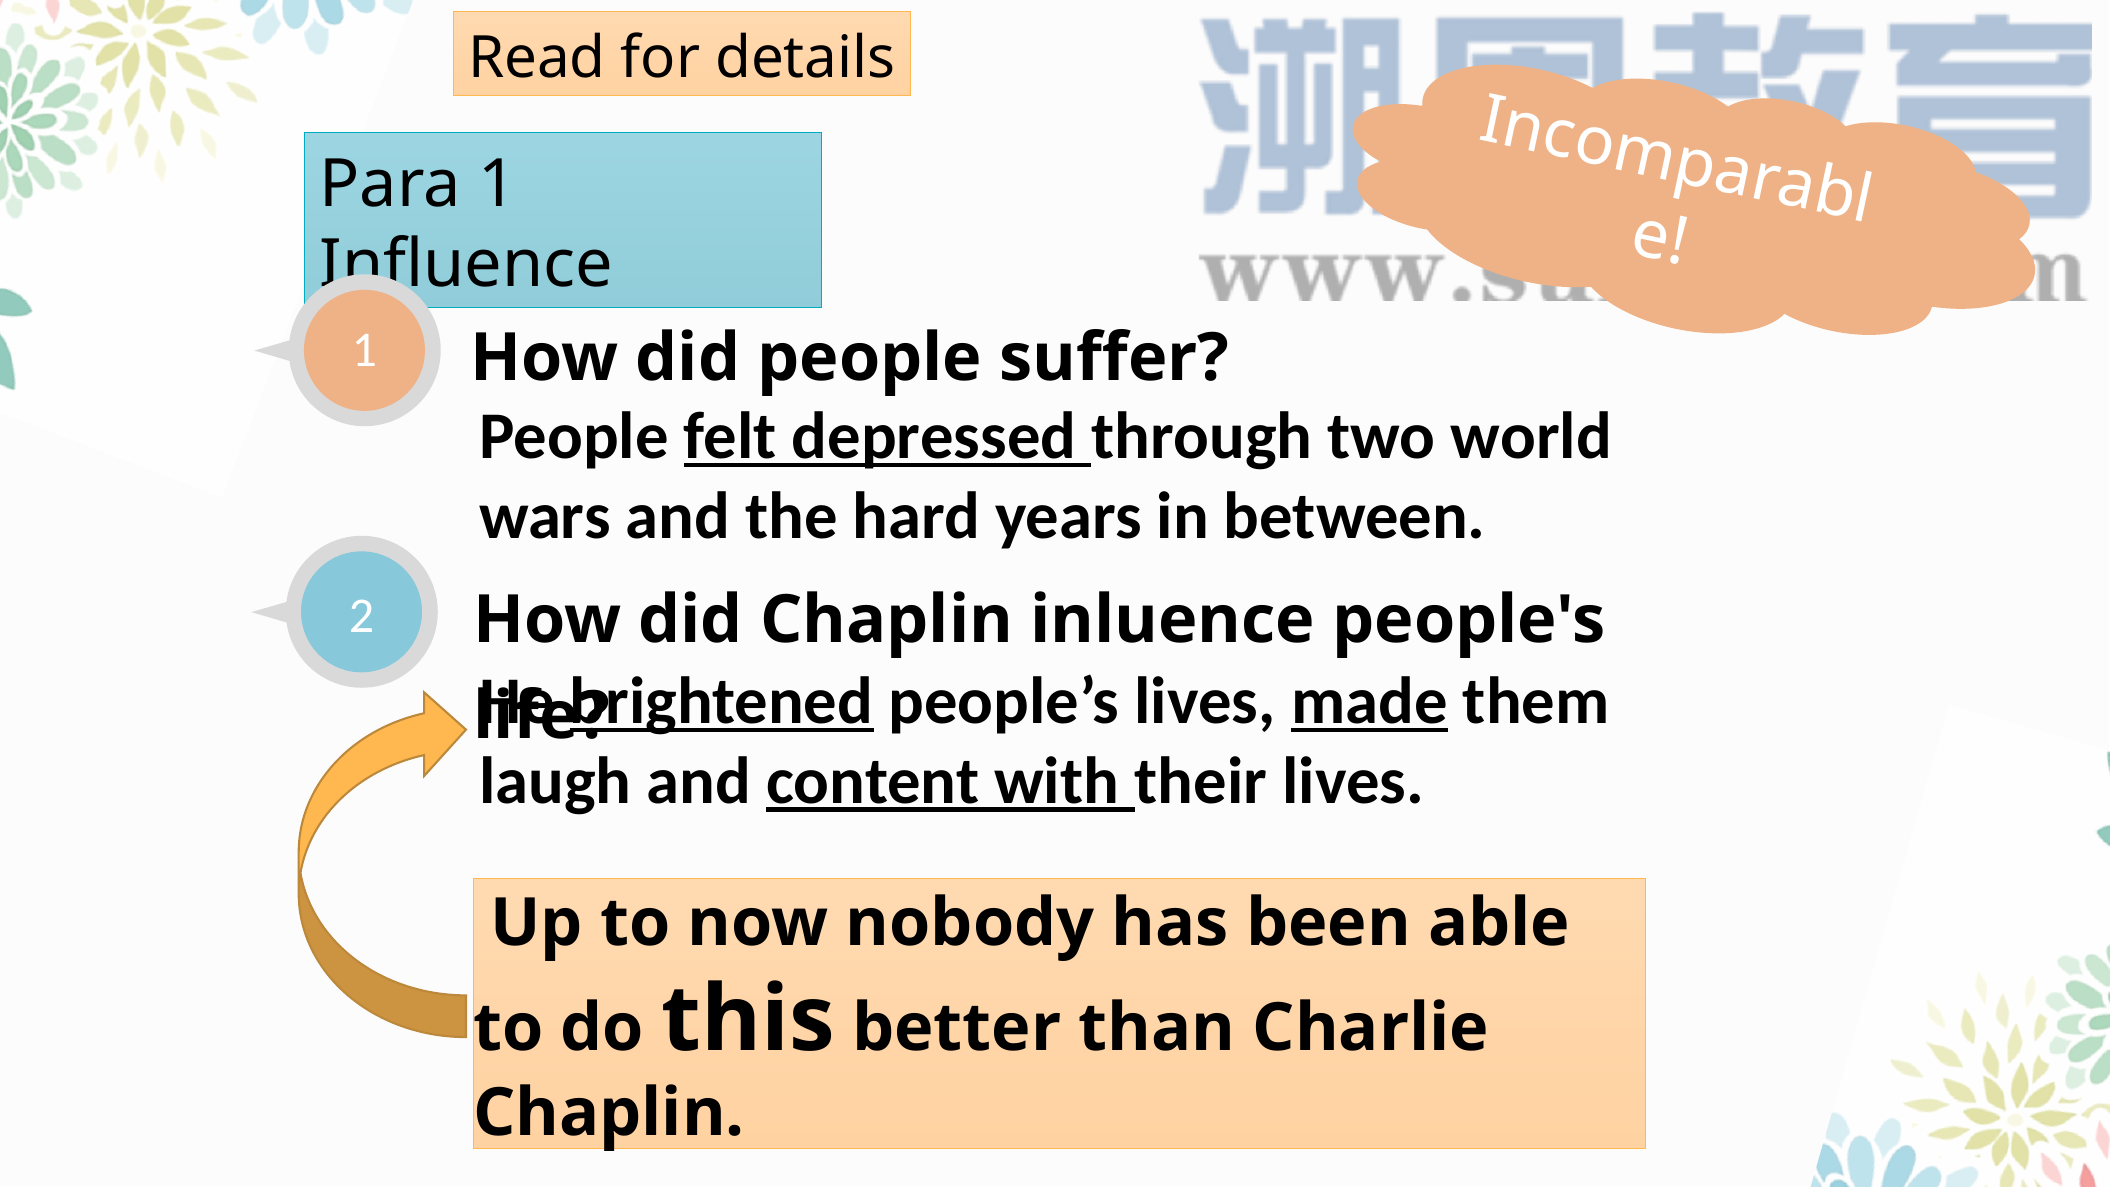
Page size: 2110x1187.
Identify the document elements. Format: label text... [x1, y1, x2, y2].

text_box Read for details [453, 11, 911, 96]
picture [1196, 10, 2092, 301]
picture [1810, 704, 2110, 1187]
text_box [297, 690, 468, 1039]
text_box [254, 274, 441, 427]
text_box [251, 535, 438, 688]
text_box He brightened people’s lives, made them laugh and content with their lives. [464, 649, 1740, 824]
picture [0, 0, 414, 498]
text_box Para 1 Influence [331, 132, 822, 308]
text_box How did people suffer? [470, 297, 1419, 384]
text_box People felt depressed through two world wars and the hard years in between. [464, 384, 1717, 559]
text_box Up to now nobody has been able to do this better than Charlie Chaplin. [473, 878, 1646, 1149]
text_box How did Chaplin inluence people's life? [473, 560, 1700, 649]
text_box Incomparable! [1351, 63, 2037, 336]
